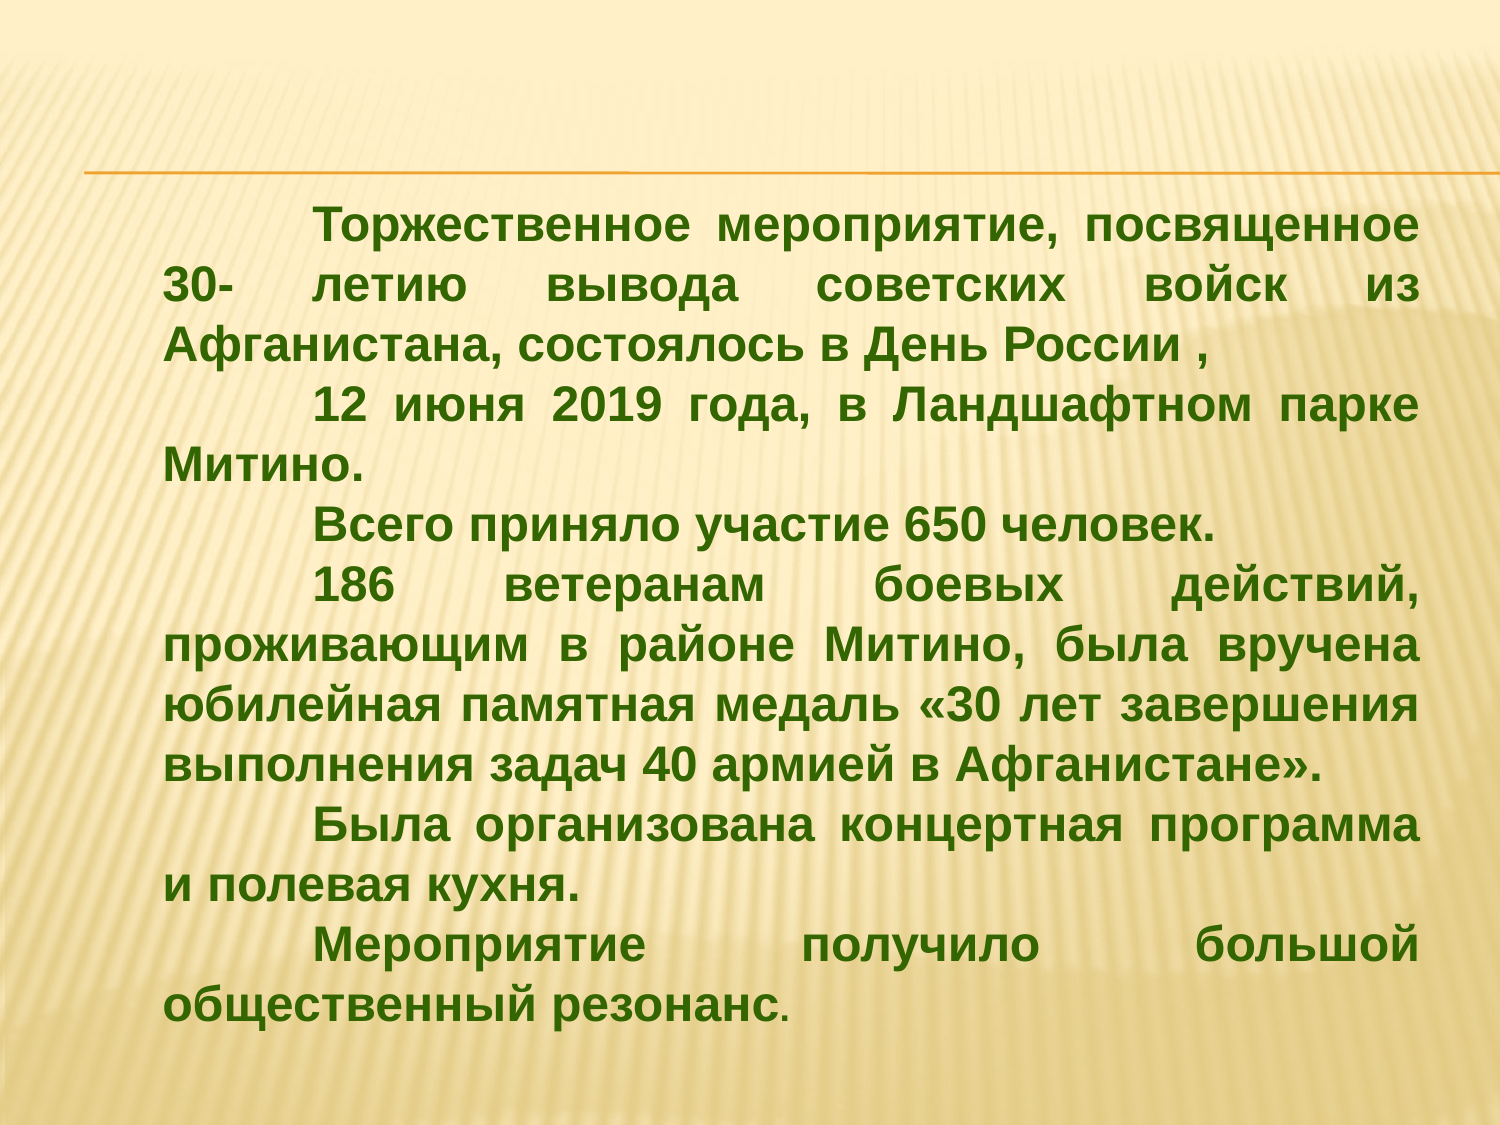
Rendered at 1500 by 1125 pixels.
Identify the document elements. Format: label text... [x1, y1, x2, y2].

title [49, 75, 1475, 213]
text_box Торжественное мероприятие, посвященное 30- летию вывода советских войск из Афганистана, состоялось в День России , 12 июня 2019 года, в Ландшафтном парке Митино. Всего приняло участие 650 человек. 186 ветеранам боевых действий, проживающим в районе Митино, была вручена юбилейная памятная медаль «30 лет завершения выполнения задач 40 армией в Афганистане». Была организована концертная программа и полевая кухня. Мероприятие получило большой общественный резонанс. [147, 184, 1435, 1125]
